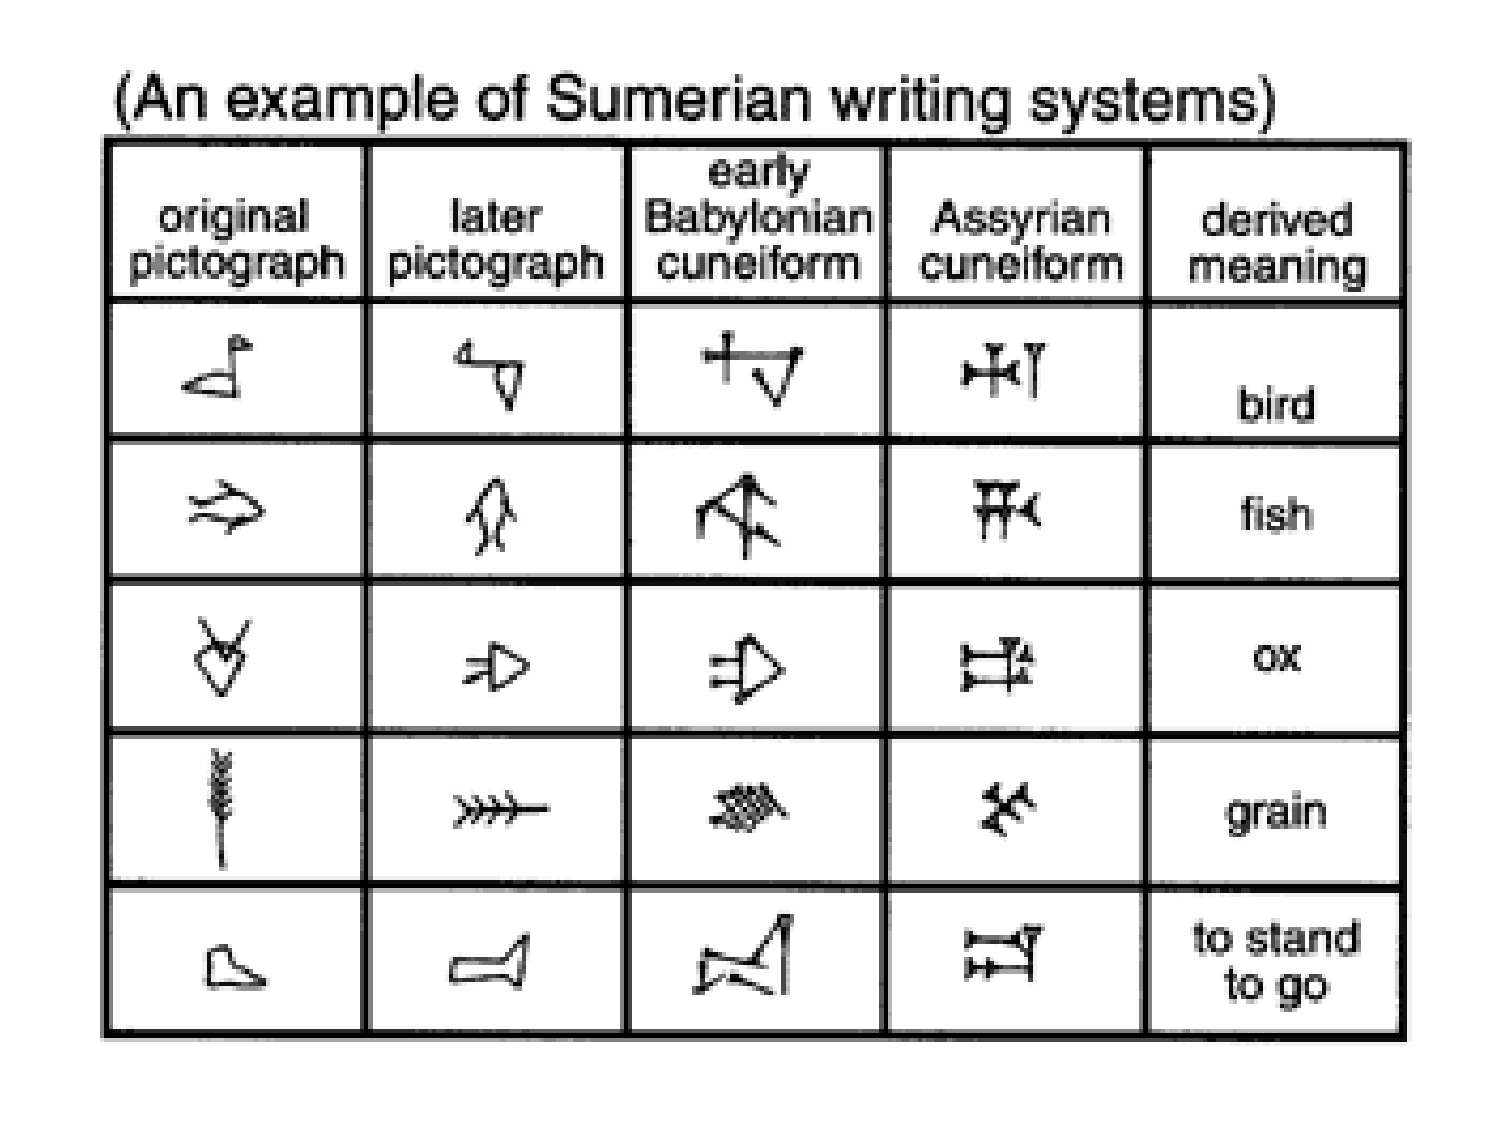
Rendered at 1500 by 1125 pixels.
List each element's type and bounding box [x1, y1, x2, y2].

picture [74, 49, 1438, 1068]
